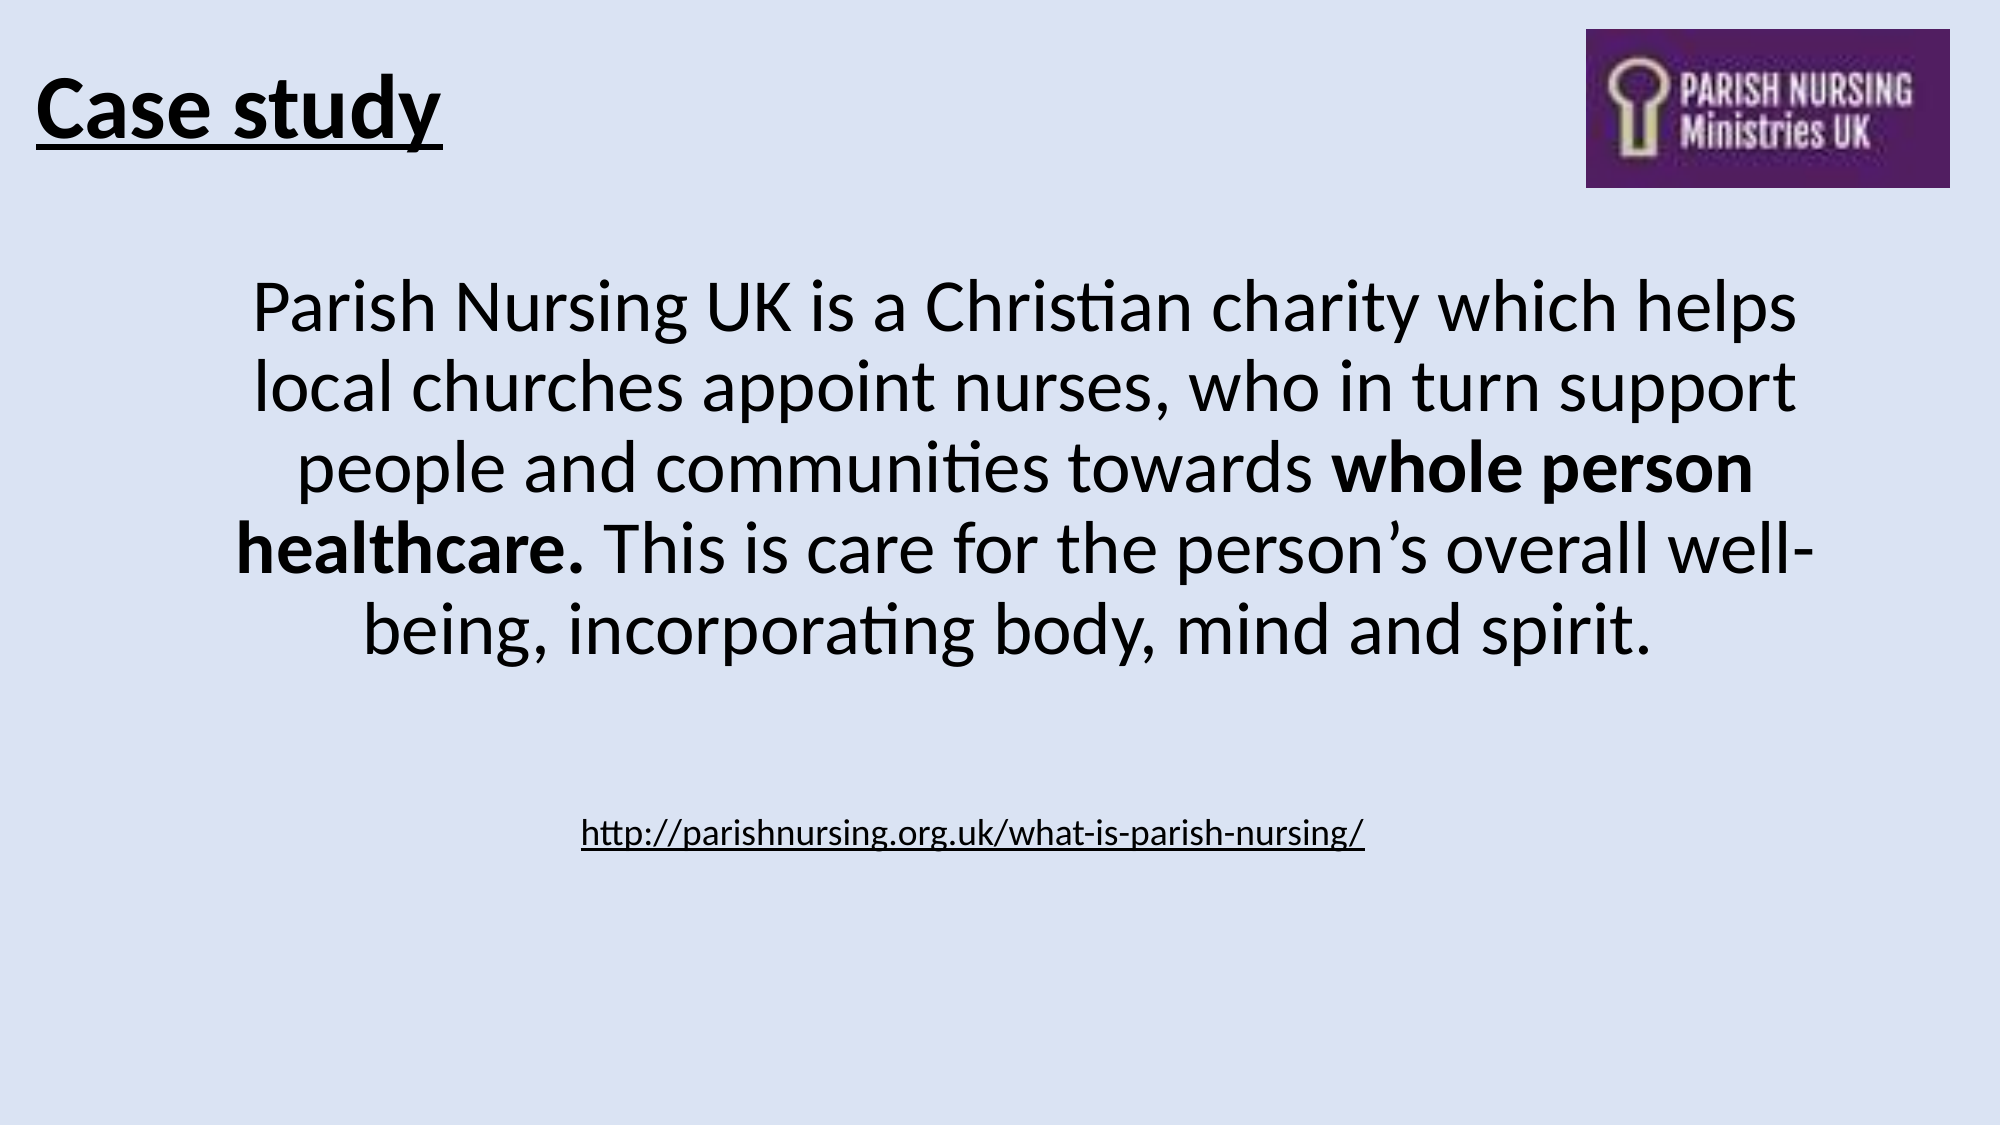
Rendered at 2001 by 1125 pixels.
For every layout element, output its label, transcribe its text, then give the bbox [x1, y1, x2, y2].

text_box Case study [21, 0, 1747, 218]
picture [1586, 29, 1950, 188]
list Parish Nursing UK is a Christian charity which helps local churches appoint nurses, who in turn support people and communities towards whole person healthcare. This is care for the person’s overall well-being, incorporating body, mind and spirit. [163, 258, 1889, 973]
text_box http://parishnursing.org.uk/what-is-parish-nursing/ [565, 800, 1389, 861]
